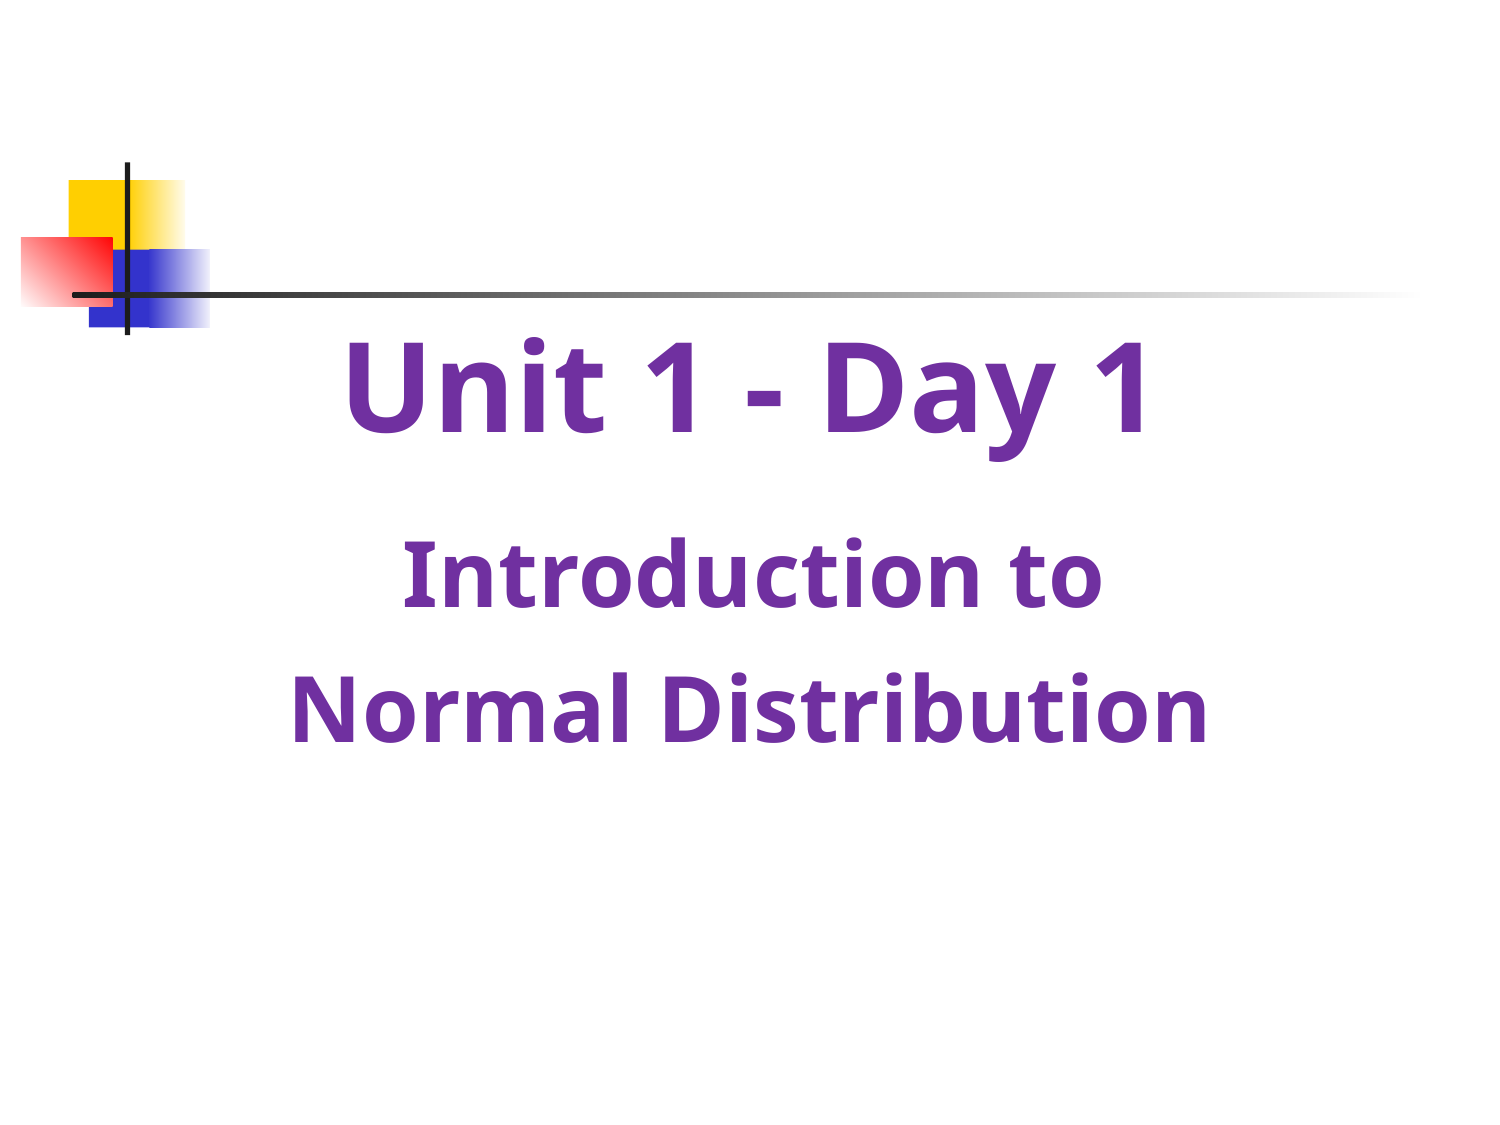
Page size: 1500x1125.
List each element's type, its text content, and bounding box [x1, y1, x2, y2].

list Unit 1 - Day 1 Introduction to Normal Distribution [112, 299, 1388, 438]
